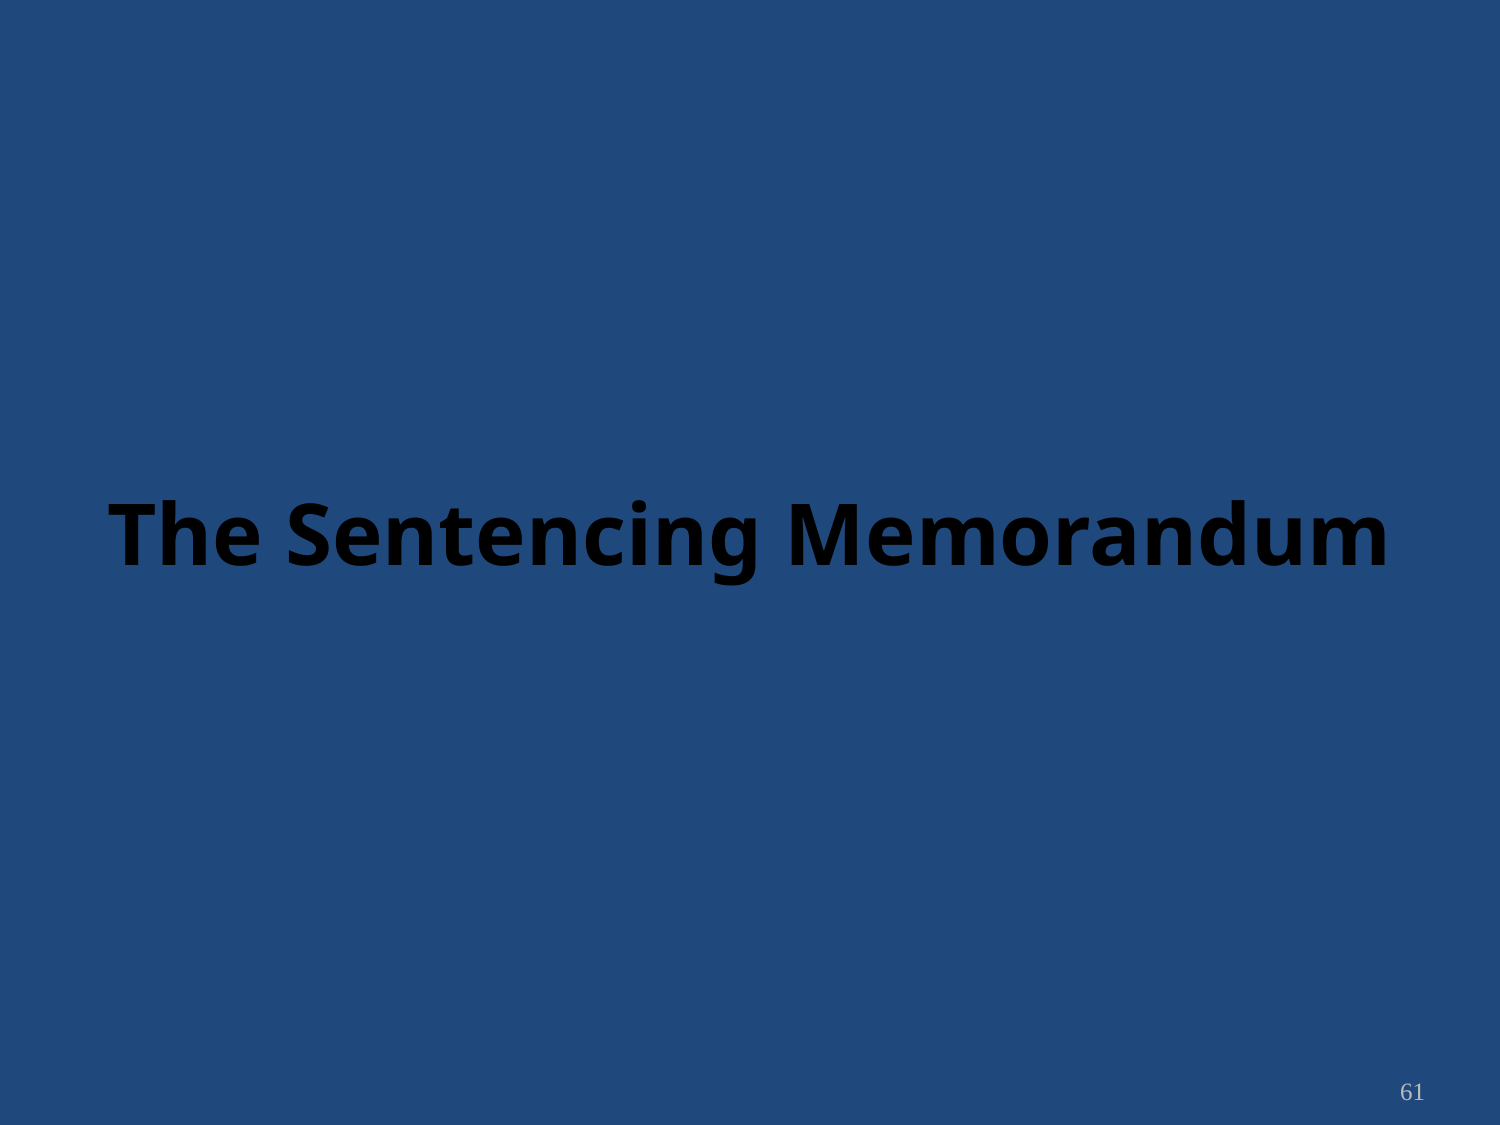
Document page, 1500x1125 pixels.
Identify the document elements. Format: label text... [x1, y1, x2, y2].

slide_number 61 [1299, 1052, 1425, 1113]
title The Sentencing Memorandum [75, 437, 1425, 625]
